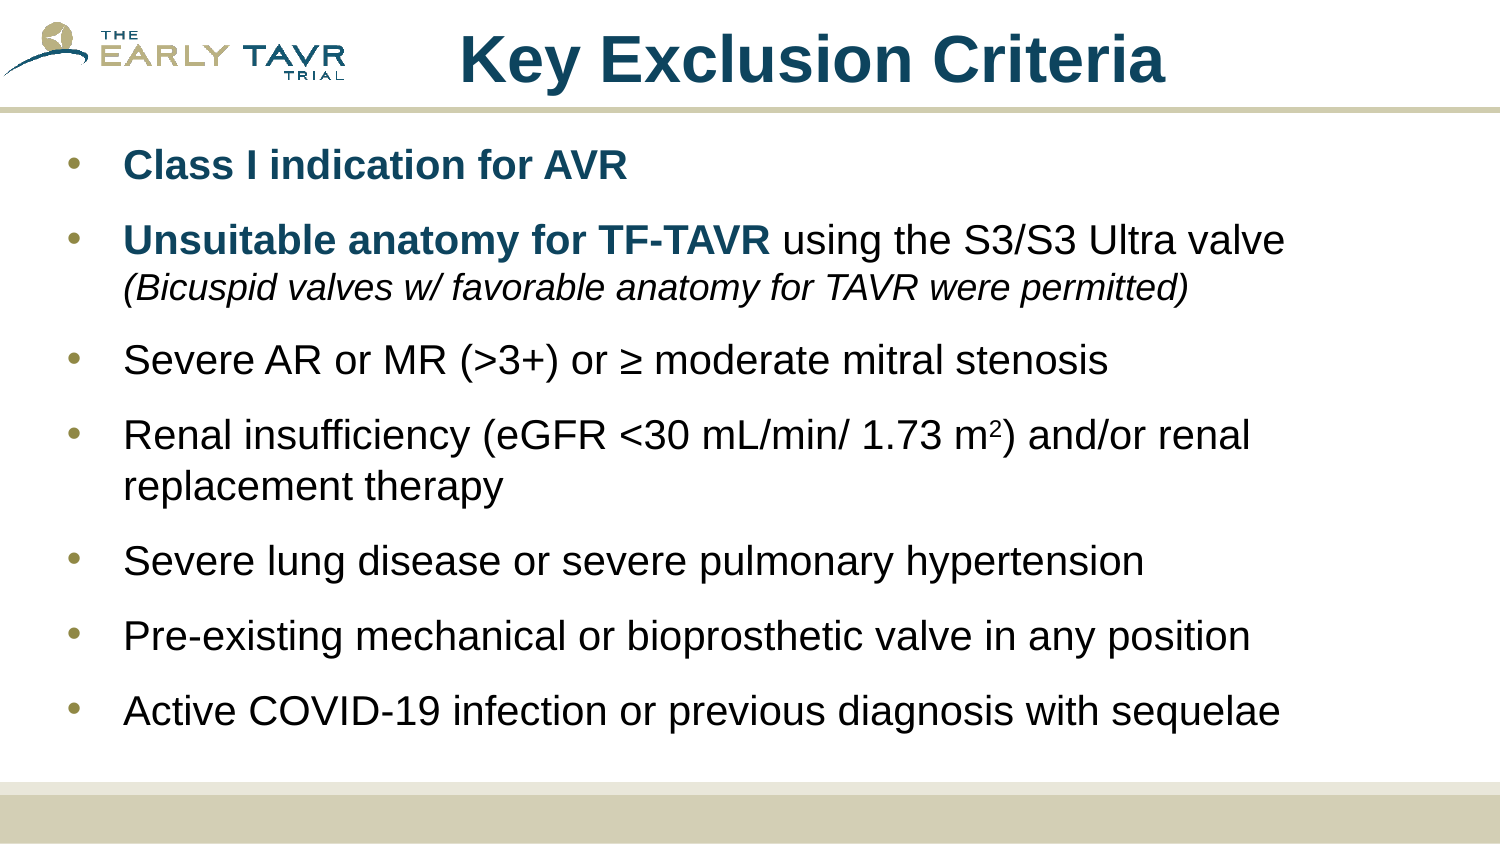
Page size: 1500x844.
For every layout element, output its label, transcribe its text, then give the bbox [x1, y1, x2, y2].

picture [2, 22, 345, 80]
text_box Key Exclusion Criteria [444, 0, 1214, 113]
list Class I indication for AVR Unsuitable anatomy for TF-TAVR using the S3/S3 Ultra valve (Bicuspid valves w/ favorable anatomy for TAVR were permitted) Severe AR or MR (>3+) or ≥ moderate mitral stenosis Renal insufficiency (eGFR <30 mL/min/ 1.73 m2) and/or renal replacement therapy Severe lung disease or severe pulmonary hypertension Pre-existing mechanical or bioprosthetic valve in any position Active COVID-19 infection or previous diagnosis with sequelae [51, 130, 1410, 701]
